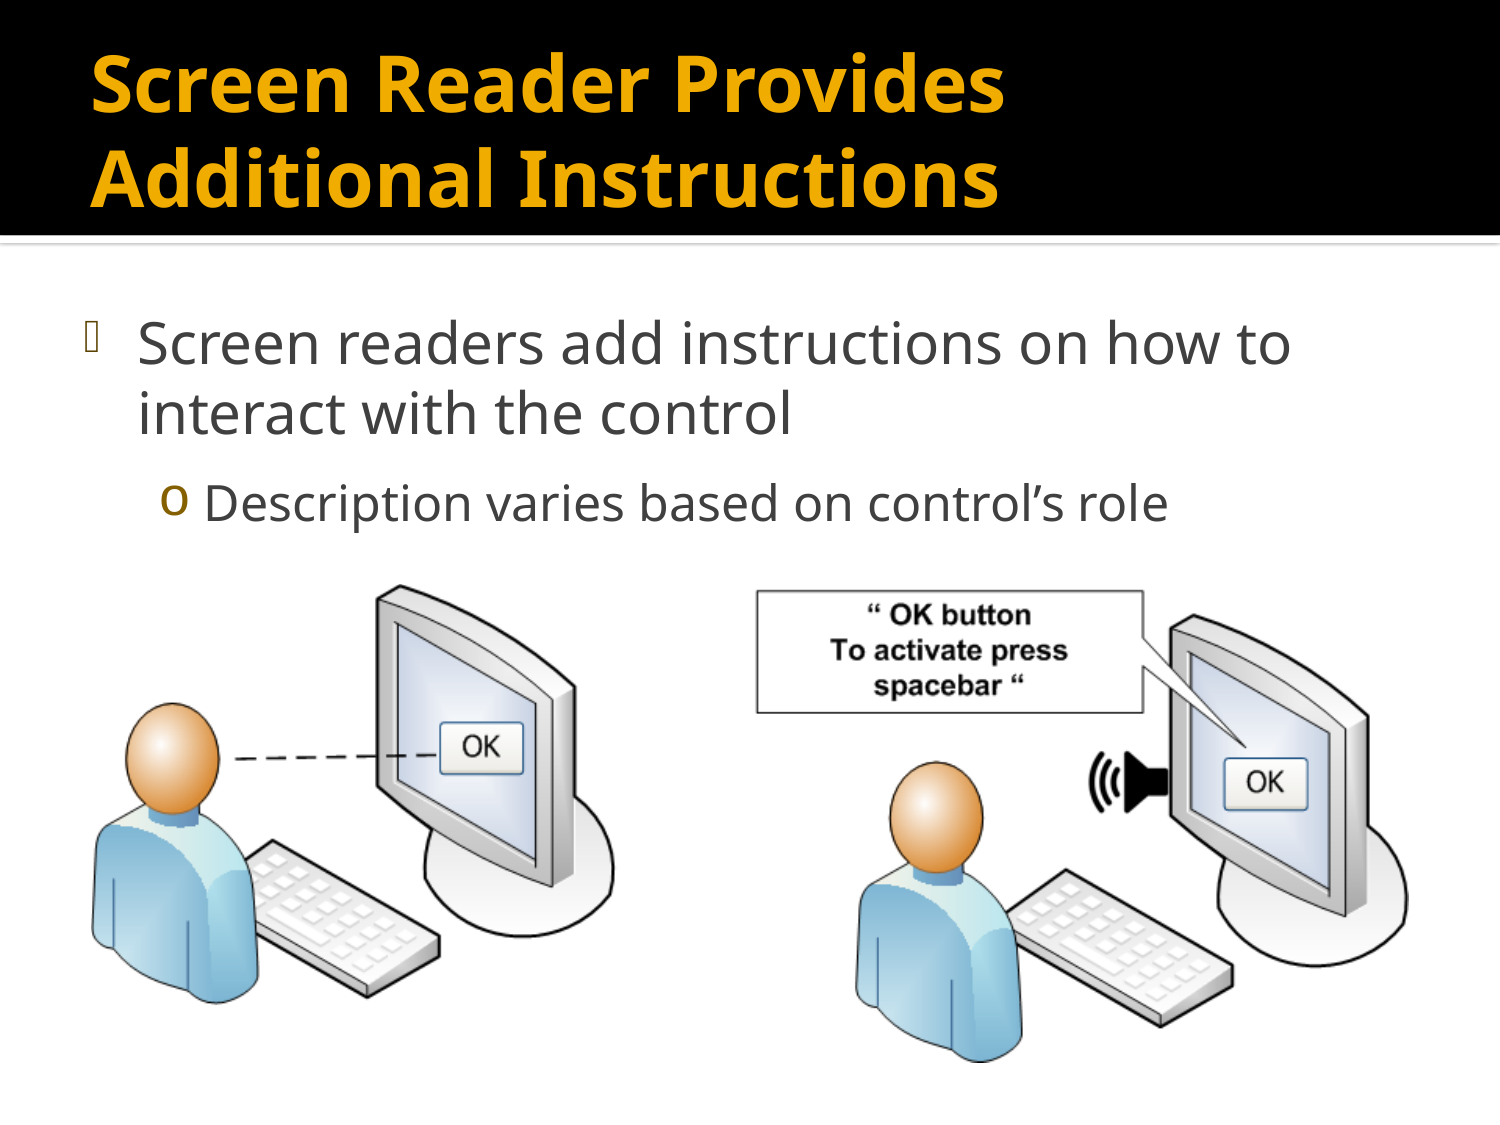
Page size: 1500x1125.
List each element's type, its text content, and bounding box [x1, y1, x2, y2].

list Screen readers add instructions on how to interact with the control Description varies based on control’s role [75, 291, 1425, 1050]
picture [91, 584, 1409, 1063]
title Screen Reader Provides Additional Instructions [75, 25, 1425, 231]
